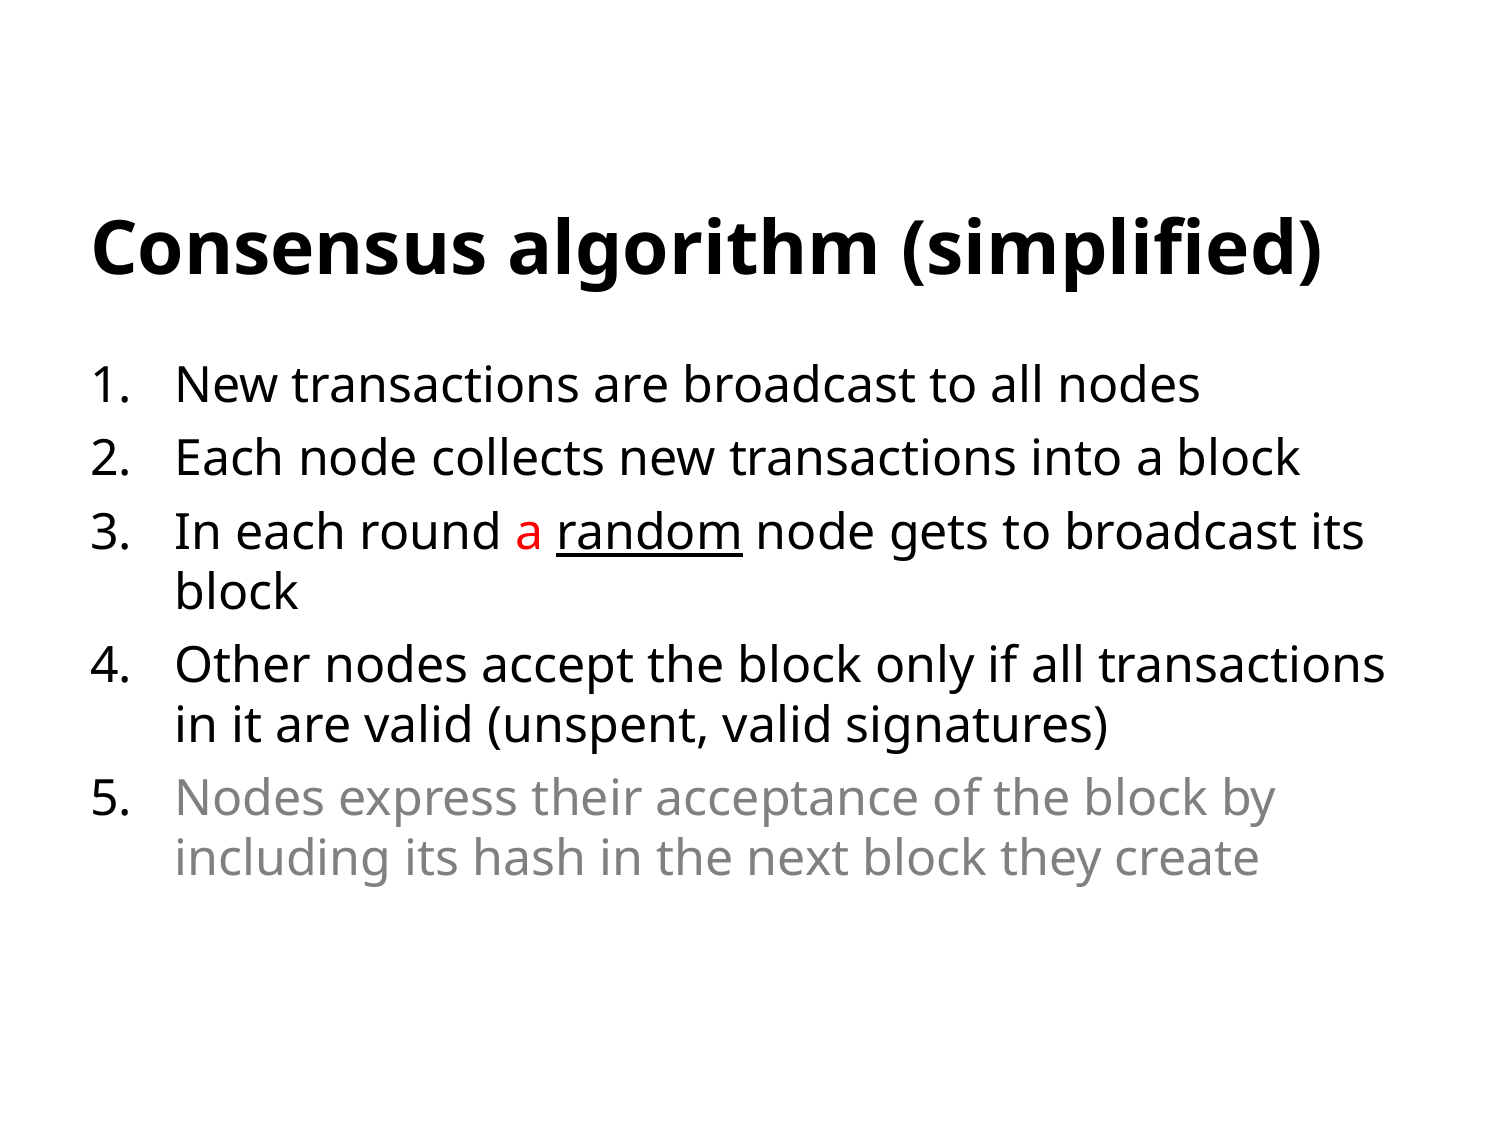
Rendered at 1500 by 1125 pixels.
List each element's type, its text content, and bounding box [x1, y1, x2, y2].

title Consensus algorithm (simplified) [75, 174, 1425, 315]
list New transactions are broadcast to all nodes Each node collects new transactions into a block In each round a random node gets to broadcast its block Other nodes accept the block only if all transactions in it are valid (unspent, valid signatures) Nodes express their acceptance of the block by including its hash in the next block they create [75, 337, 1425, 895]
